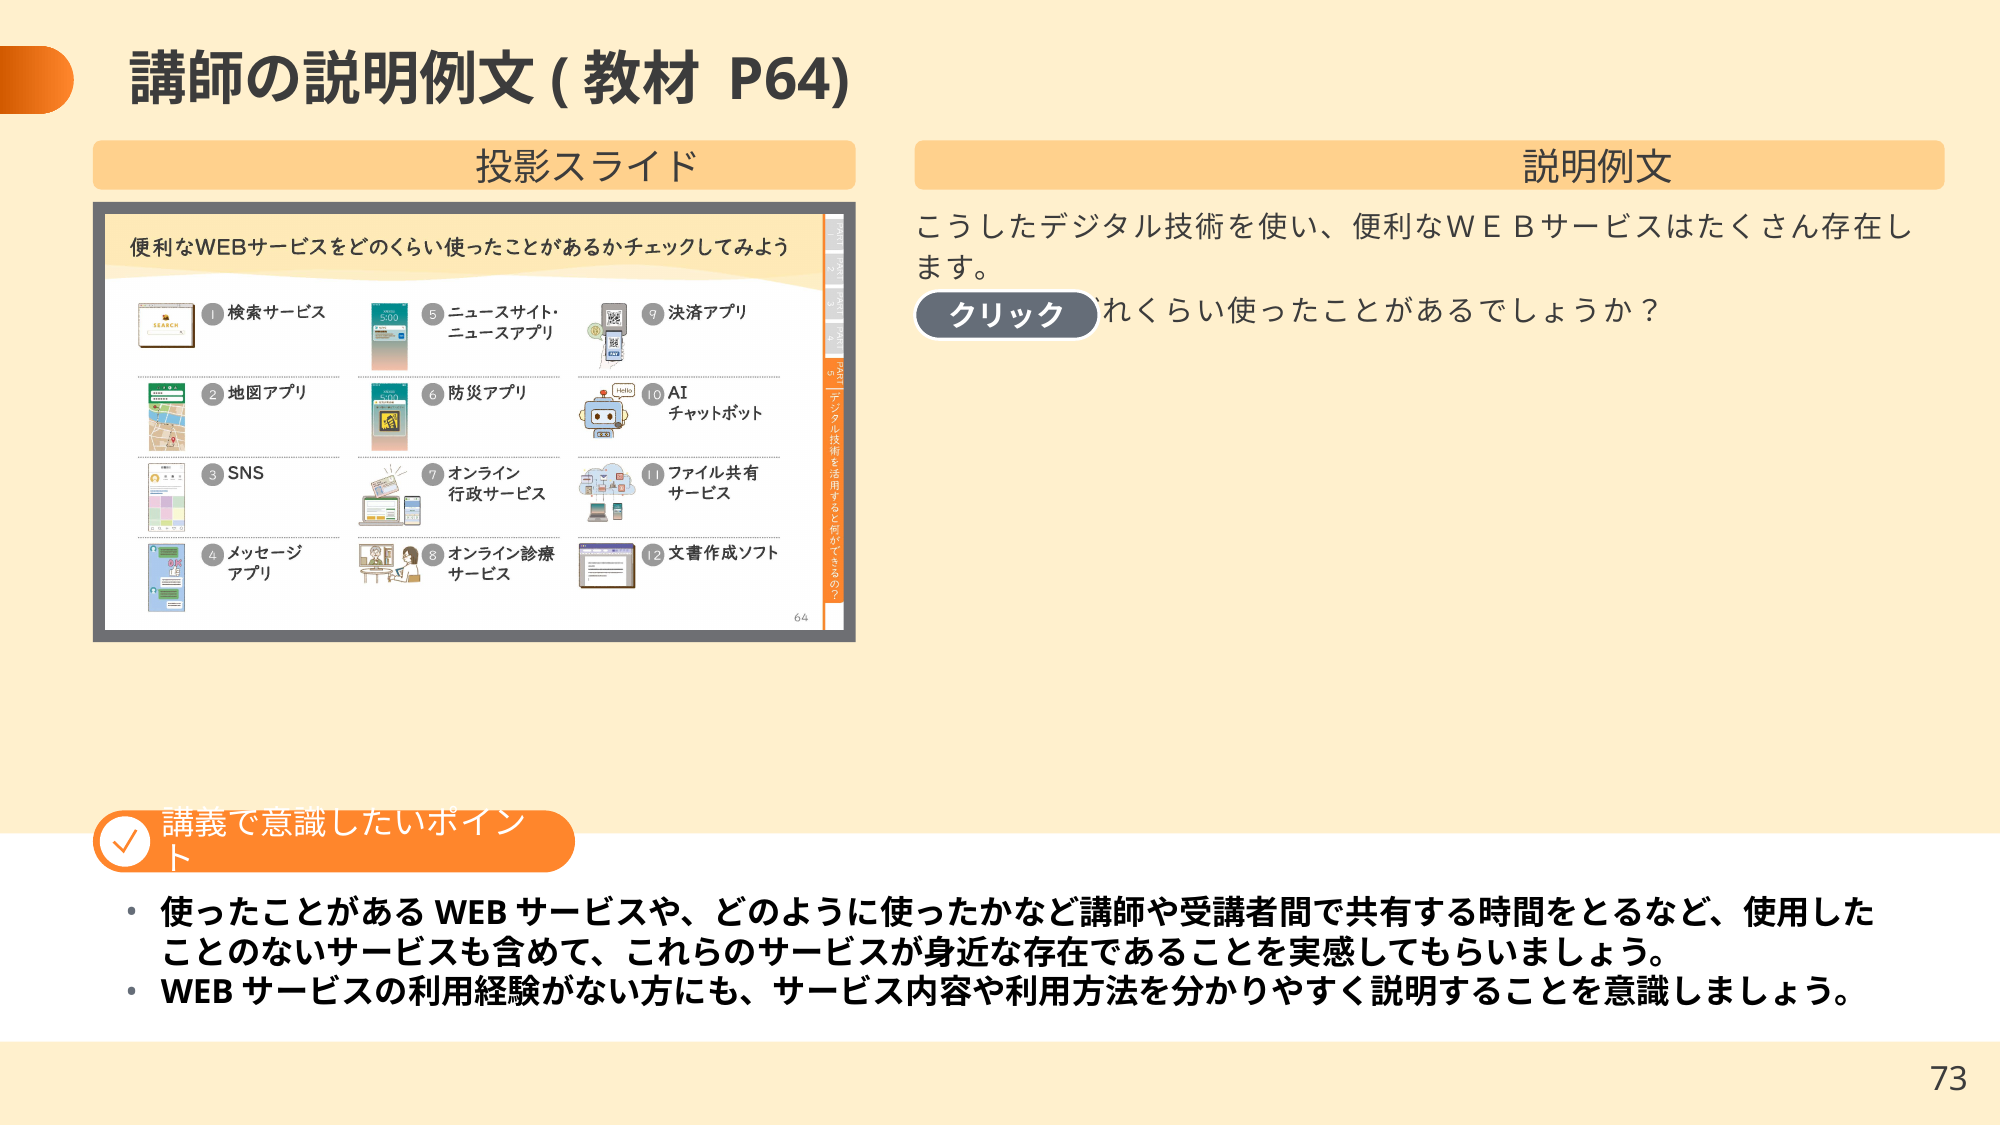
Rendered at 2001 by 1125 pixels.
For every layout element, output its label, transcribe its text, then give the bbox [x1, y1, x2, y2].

title 講師の説明例文(教材 P64) [92, 49, 1908, 111]
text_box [0, 810, 2000, 1042]
text_box 説明例文 [913, 139, 1946, 191]
text_box クリック [913, 289, 1101, 341]
text_box こうしたデジタル技術を使い、便利なＷＥＢサービスはたくさん存在します。 みなさんはどれくらい使ったことがあるでしょうか？ [914, 200, 1945, 327]
text_box [92, 201, 857, 643]
text_box 投影スライド [91, 139, 857, 191]
picture [104, 214, 844, 630]
slide_number 72 [1884, 1065, 1968, 1096]
